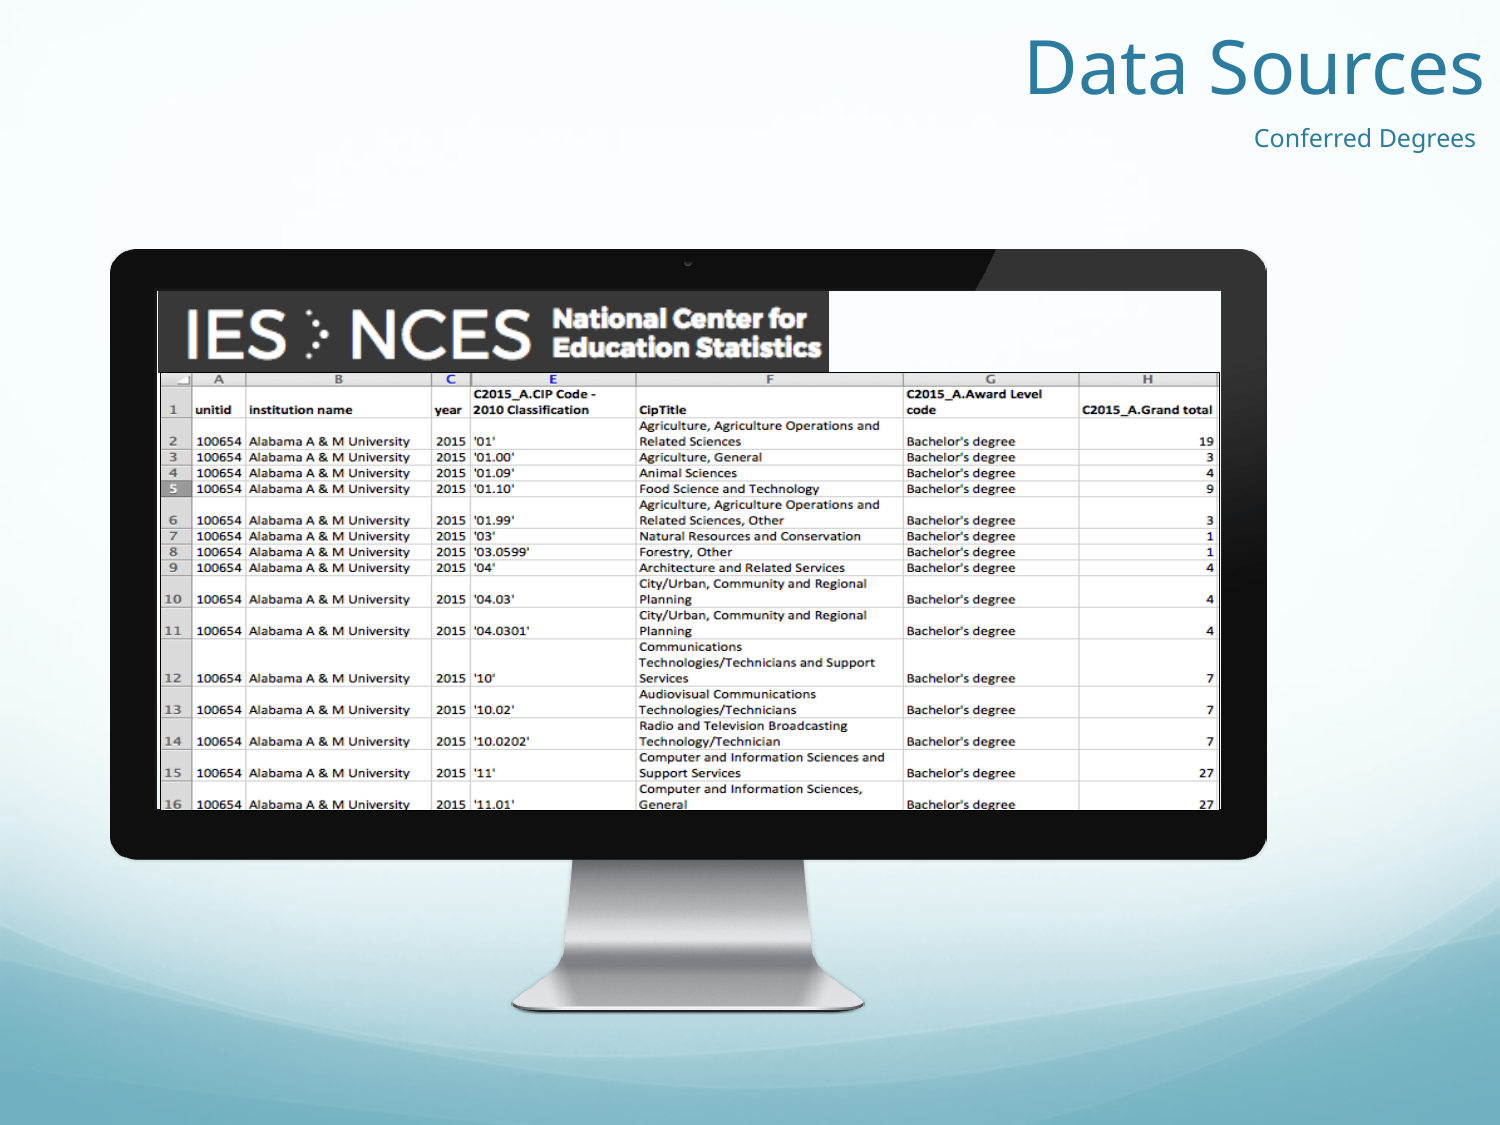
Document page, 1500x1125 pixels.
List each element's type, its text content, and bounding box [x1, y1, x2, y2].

text_box Conferred Degrees [0, 117, 1498, 160]
text_box Data Sources [0, 17, 1500, 117]
picture [109, 249, 1268, 1015]
